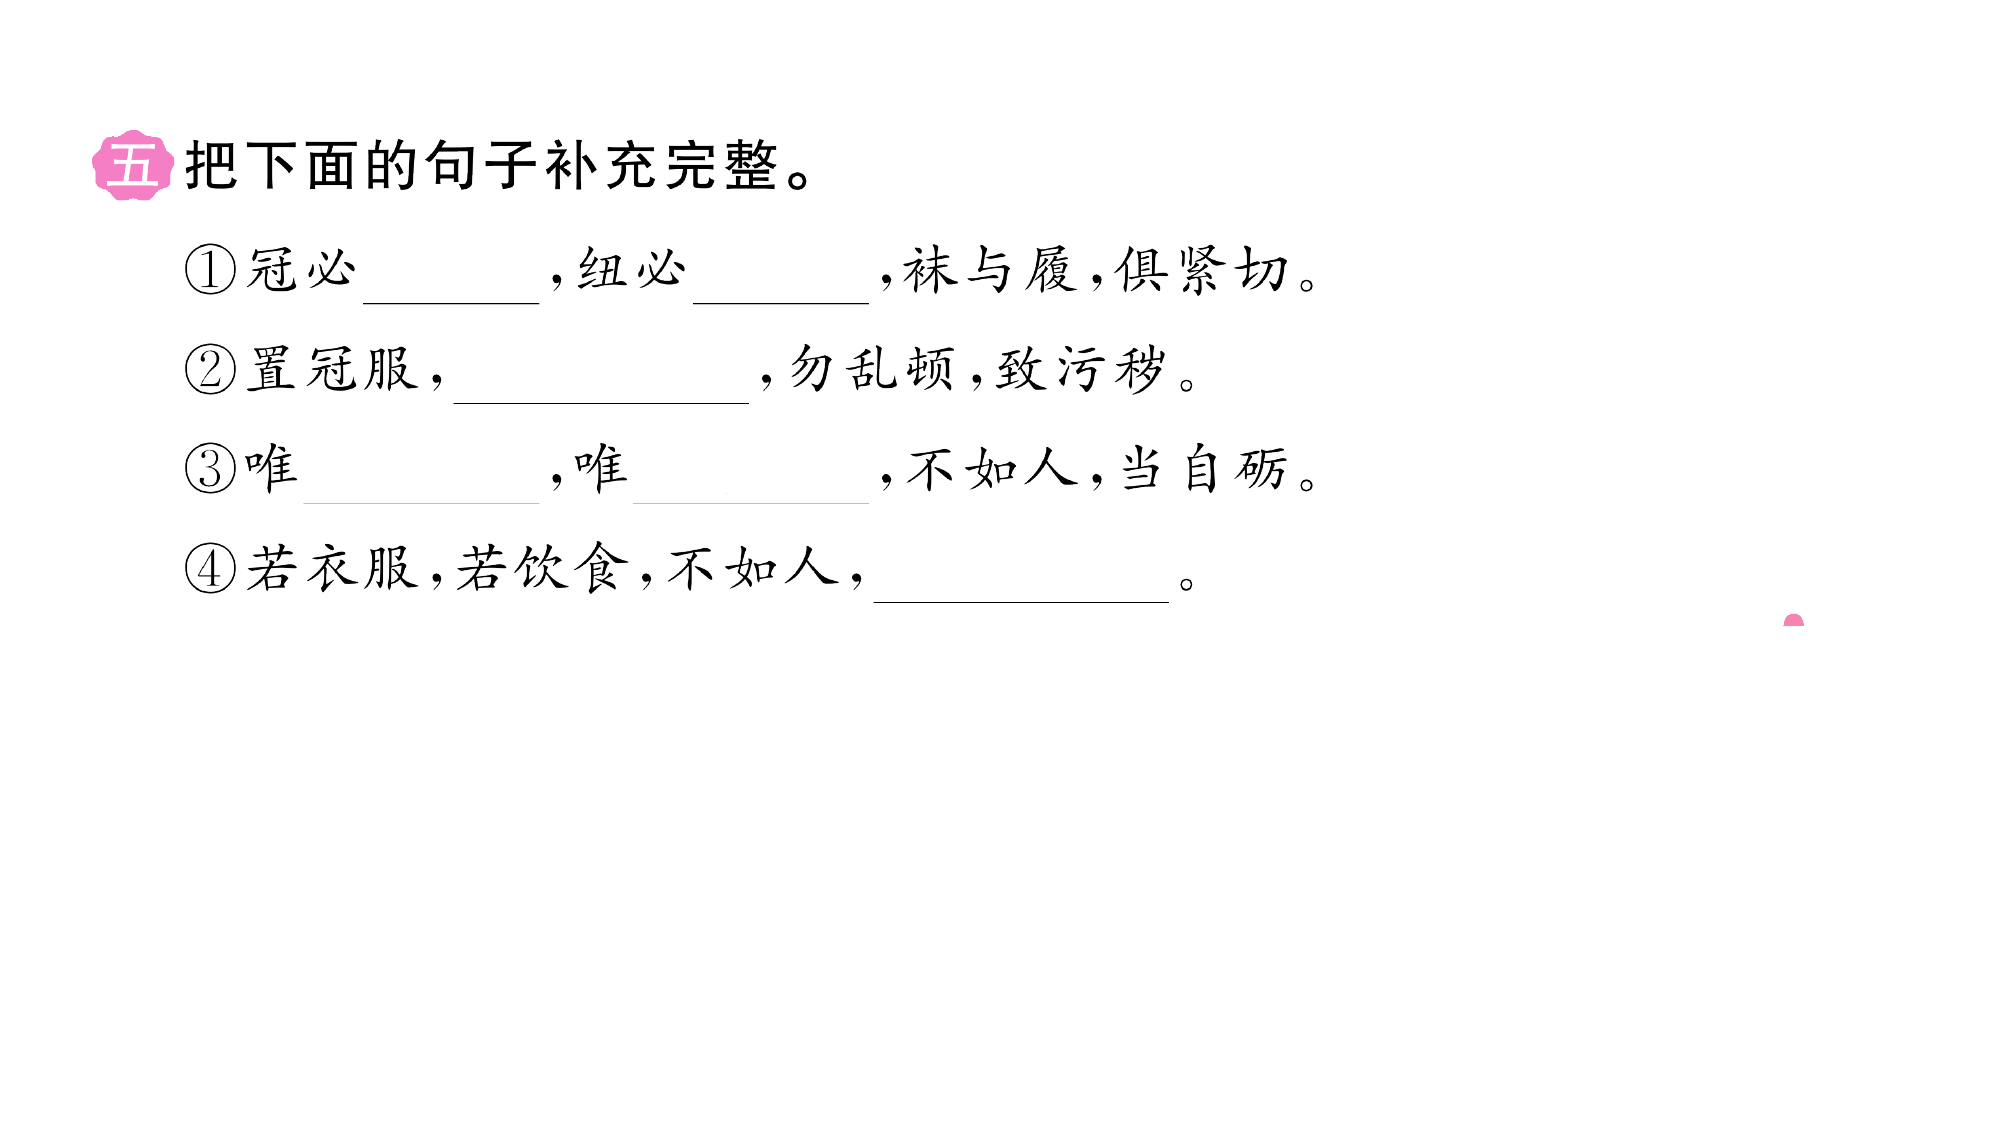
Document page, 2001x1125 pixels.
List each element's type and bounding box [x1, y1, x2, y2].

picture [88, 118, 1979, 626]
